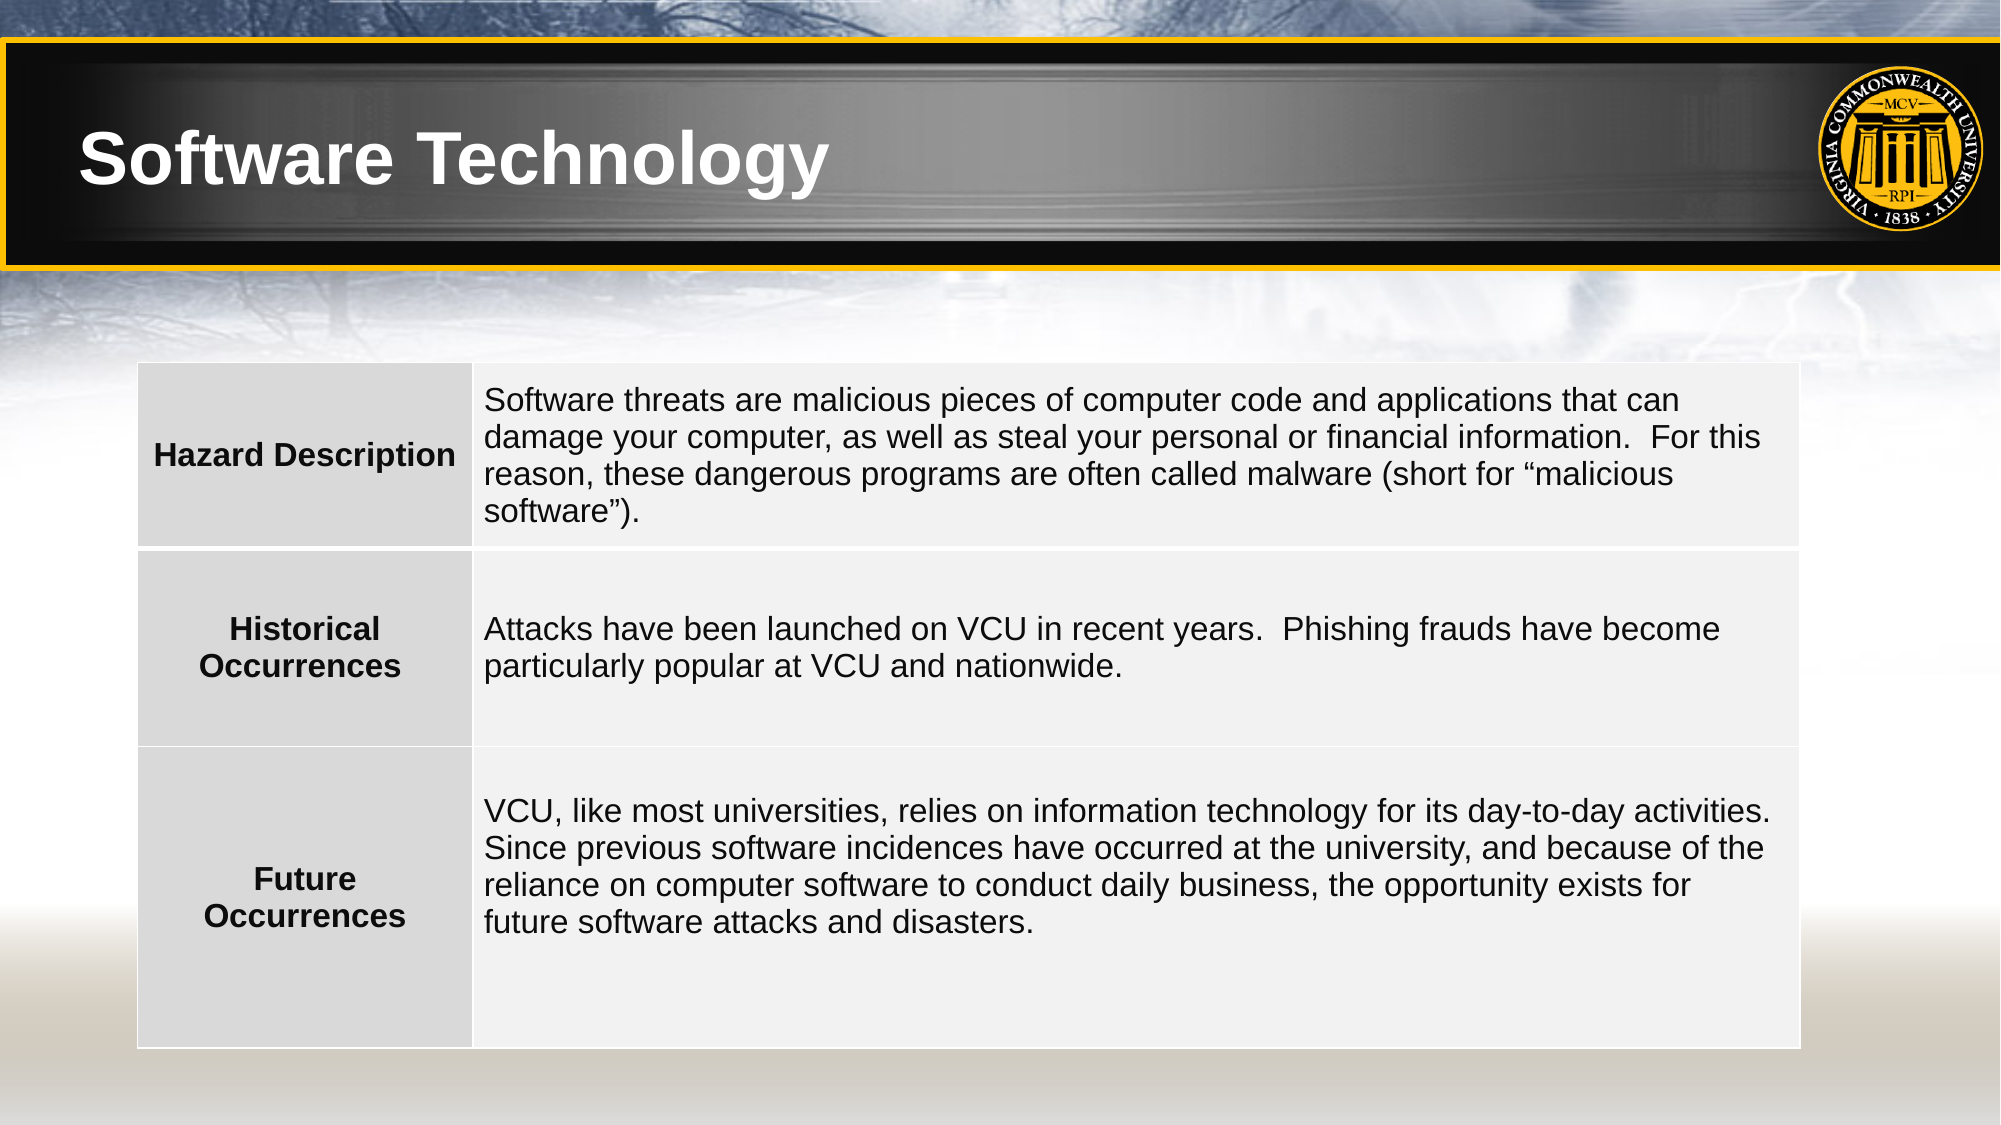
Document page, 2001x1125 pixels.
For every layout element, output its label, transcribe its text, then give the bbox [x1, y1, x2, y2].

table_cell Historical Occurrences [138, 551, 472, 746]
table_header Hazard Description [138, 363, 472, 546]
table_cell Attacks have been launched on VCU in recent years. Phishing frauds have become particularly popular at VCU and nationwide. [474, 551, 1799, 746]
picture [0, 271, 2001, 936]
picture [1826, 66, 1975, 112]
title Software Technology [63, 112, 1984, 197]
table_header Software threats are malicious pieces of computer code and applications that can damage your computer, as well as steal your personal or financial information. For this reason, these dangerous programs are often called malware (short for “malicious software”). [474, 363, 1799, 546]
picture [0, 0, 2001, 37]
picture [1833, 197, 1968, 232]
table_cell Future Occurrences [138, 747, 472, 1047]
table_cell VCU, like most universities, relies on information technology for its day-to-day activities. Since previous software incidences have occurred at the university, and because of the reliance on computer software to conduct daily business, the opportunity exists for future software attacks and disasters. [474, 747, 1799, 1047]
